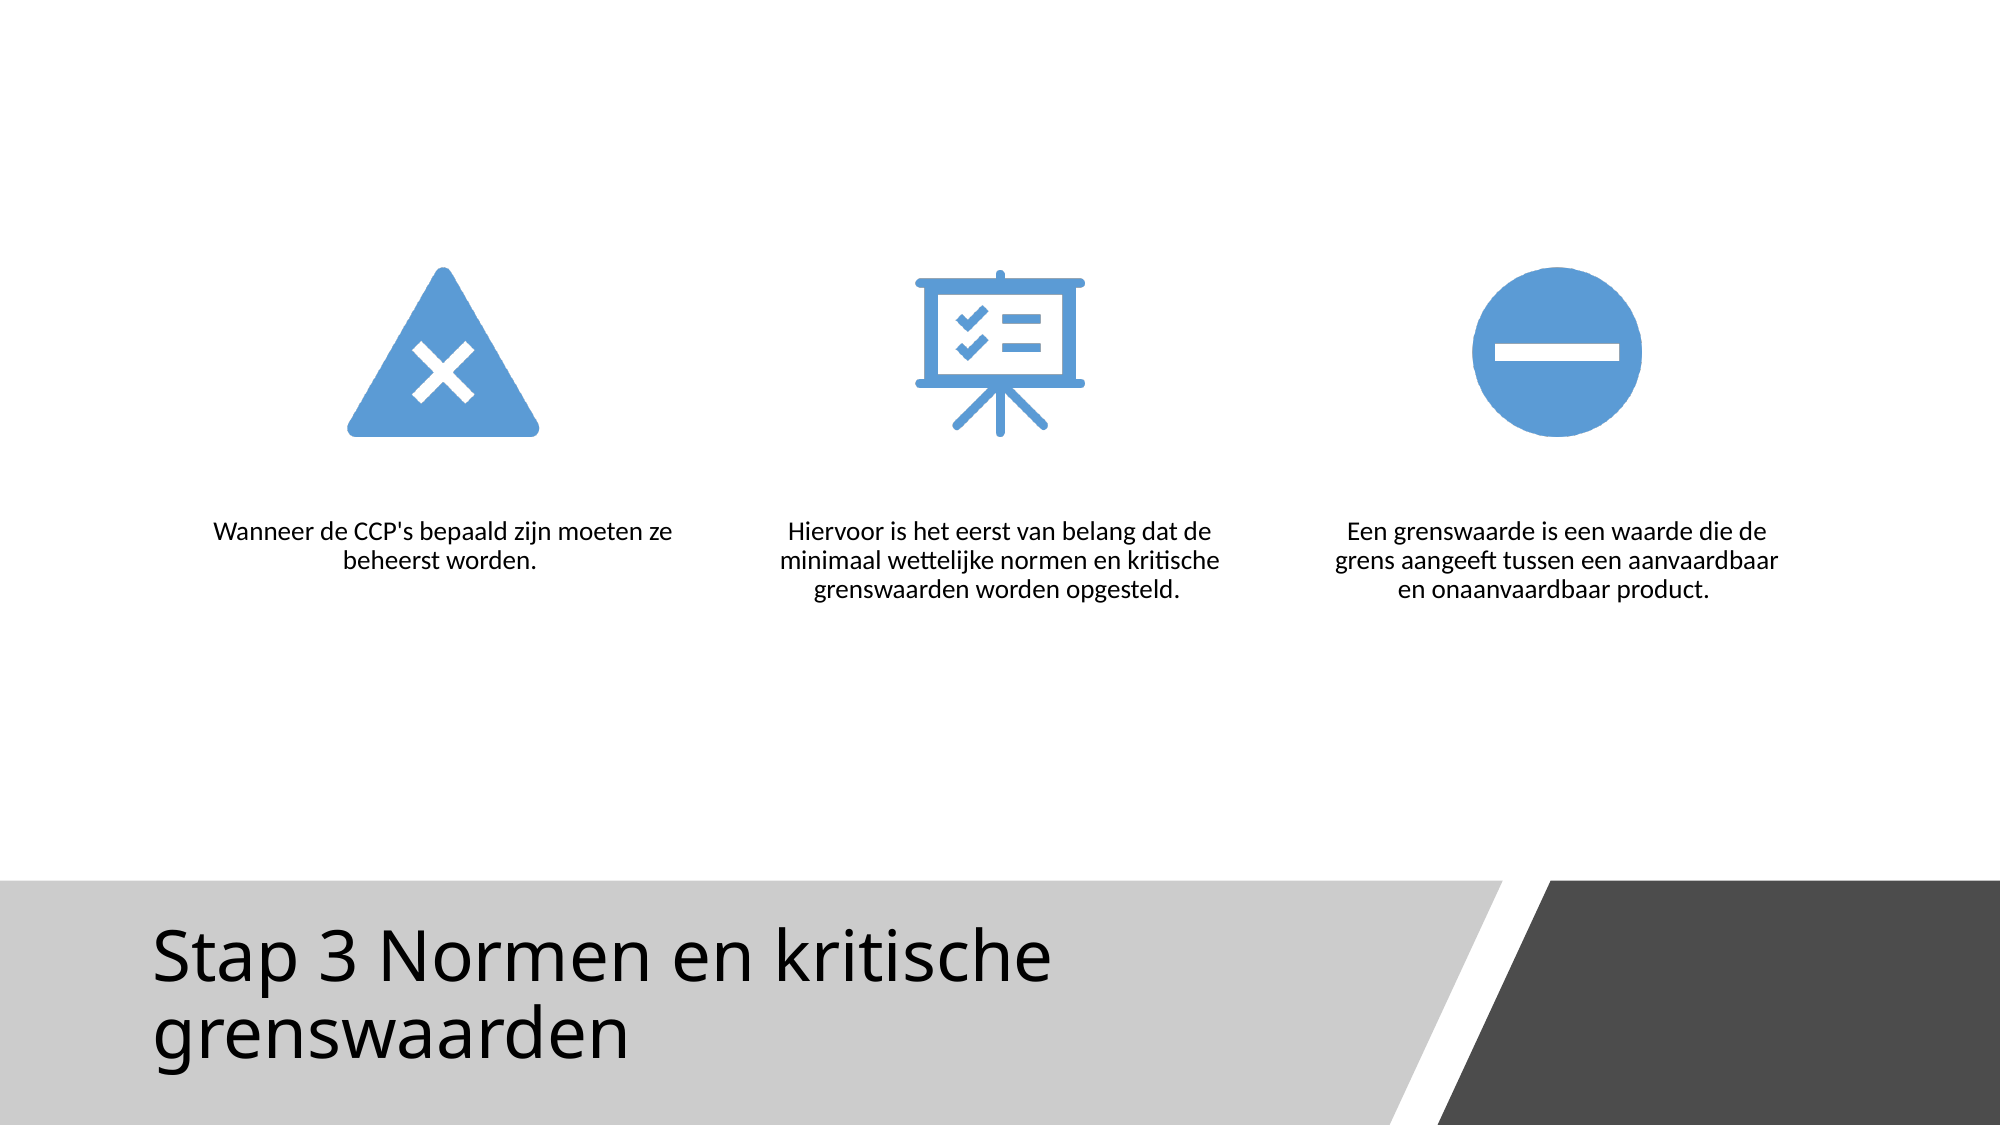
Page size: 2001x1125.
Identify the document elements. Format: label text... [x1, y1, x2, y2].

title Stap 3 Normen en kritische grenswaarden [137, 907, 1404, 1087]
text_box [1436, 879, 2000, 1125]
text_box [0, 879, 1505, 1125]
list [137, 105, 1863, 775]
